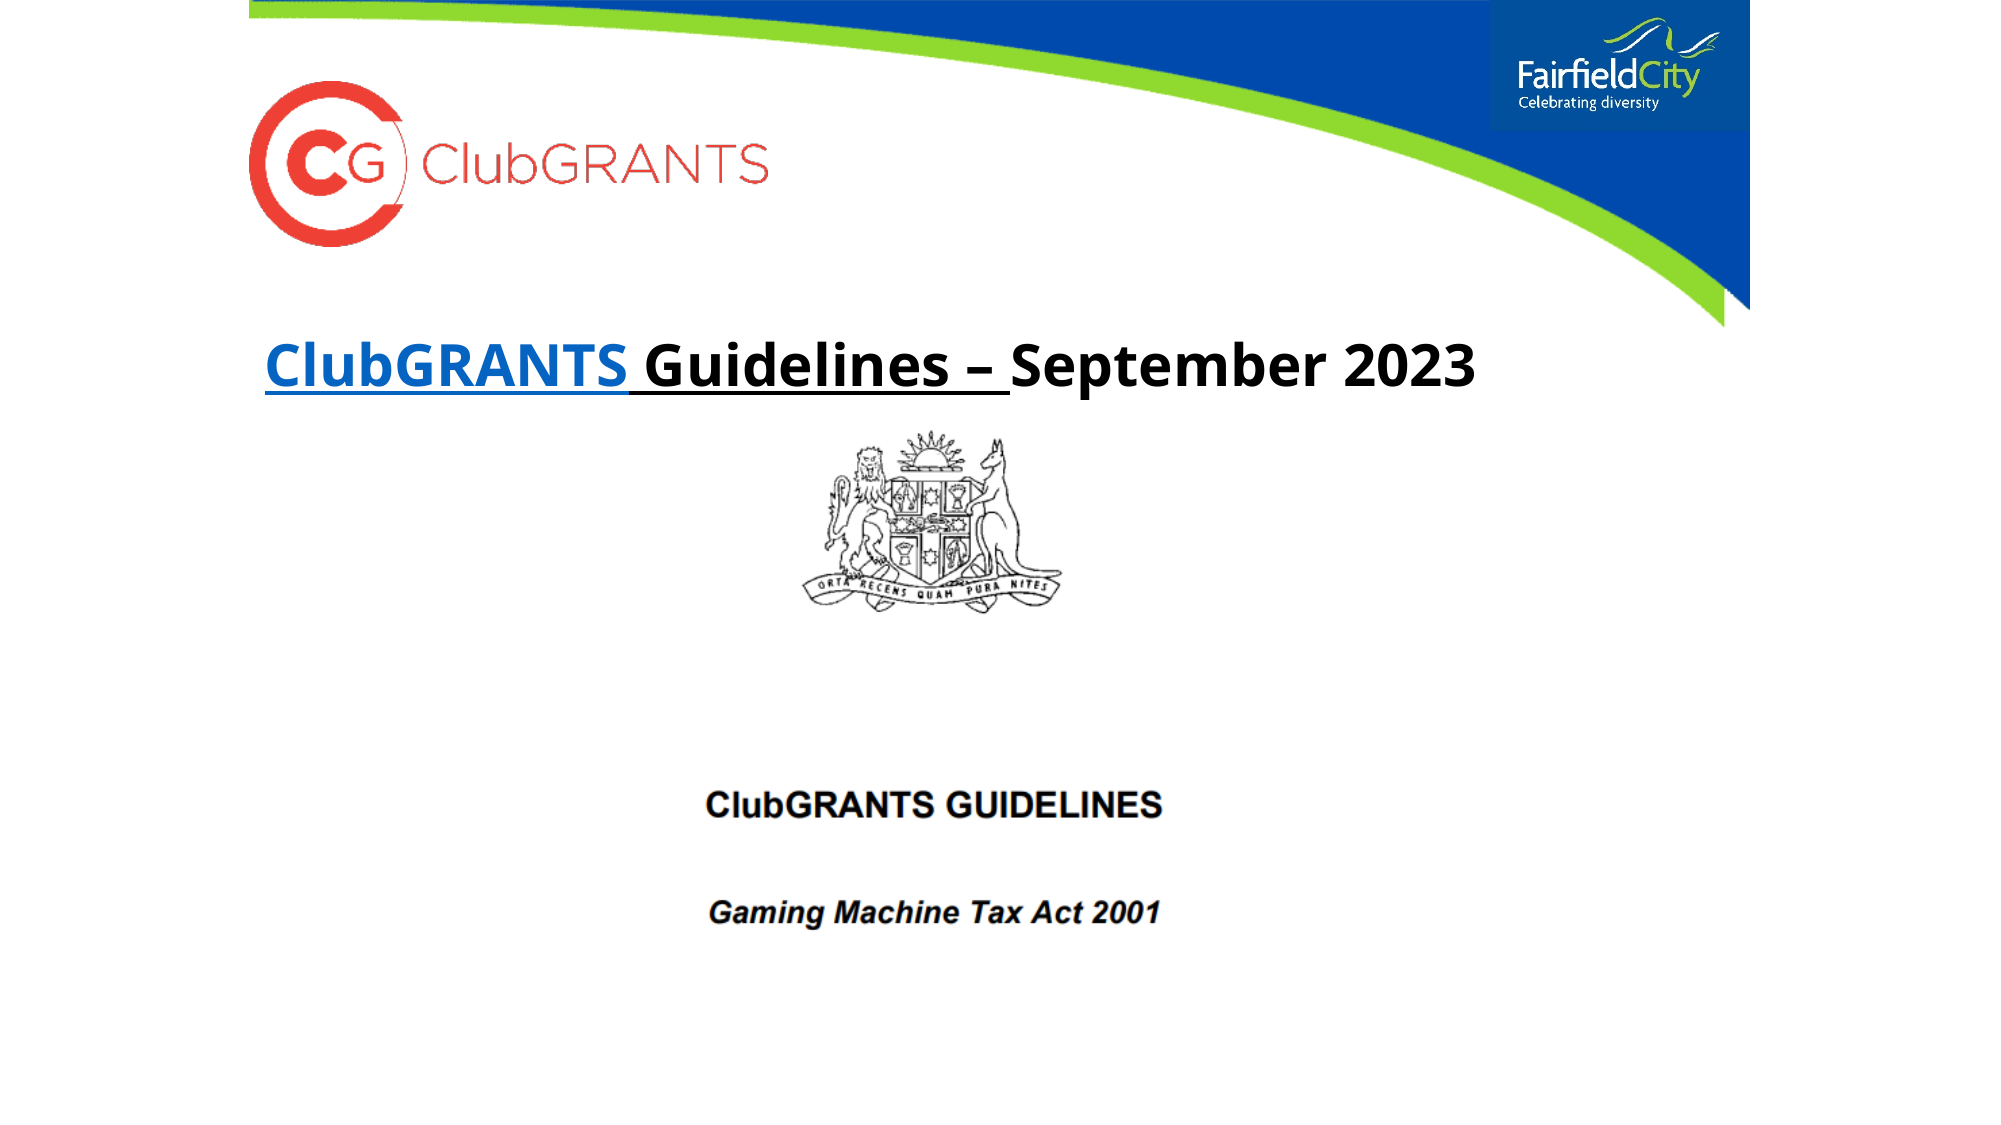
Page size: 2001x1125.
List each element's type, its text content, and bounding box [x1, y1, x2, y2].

picture [659, 409, 1198, 972]
title ClubGRANTS Guidelines – September 2023 [249, 329, 1683, 494]
picture [249, 0, 1750, 329]
